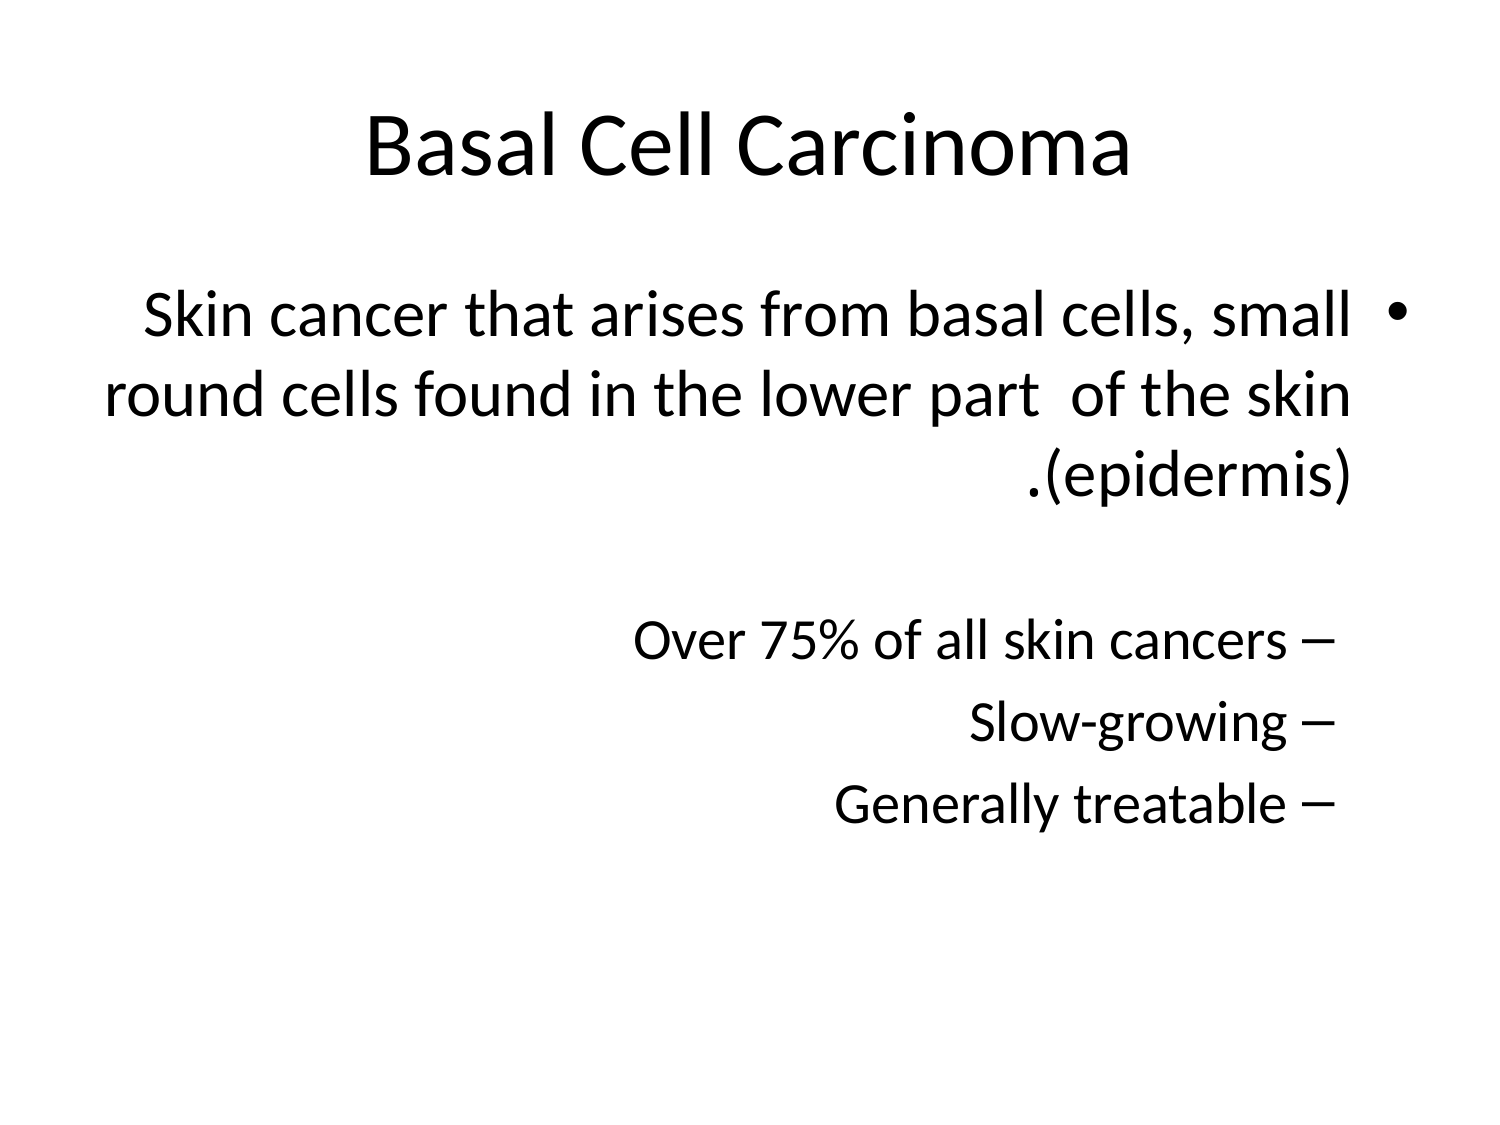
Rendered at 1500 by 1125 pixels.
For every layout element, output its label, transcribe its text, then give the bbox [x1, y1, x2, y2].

list Skin cancer that arises from basal cells, small round cells found in the lower part of the skin (epidermis). Over 75% of all skin cancers Slow-growing Generally treatable [75, 262, 1425, 1005]
title Basal Cell Carcinoma [75, 45, 1425, 233]
